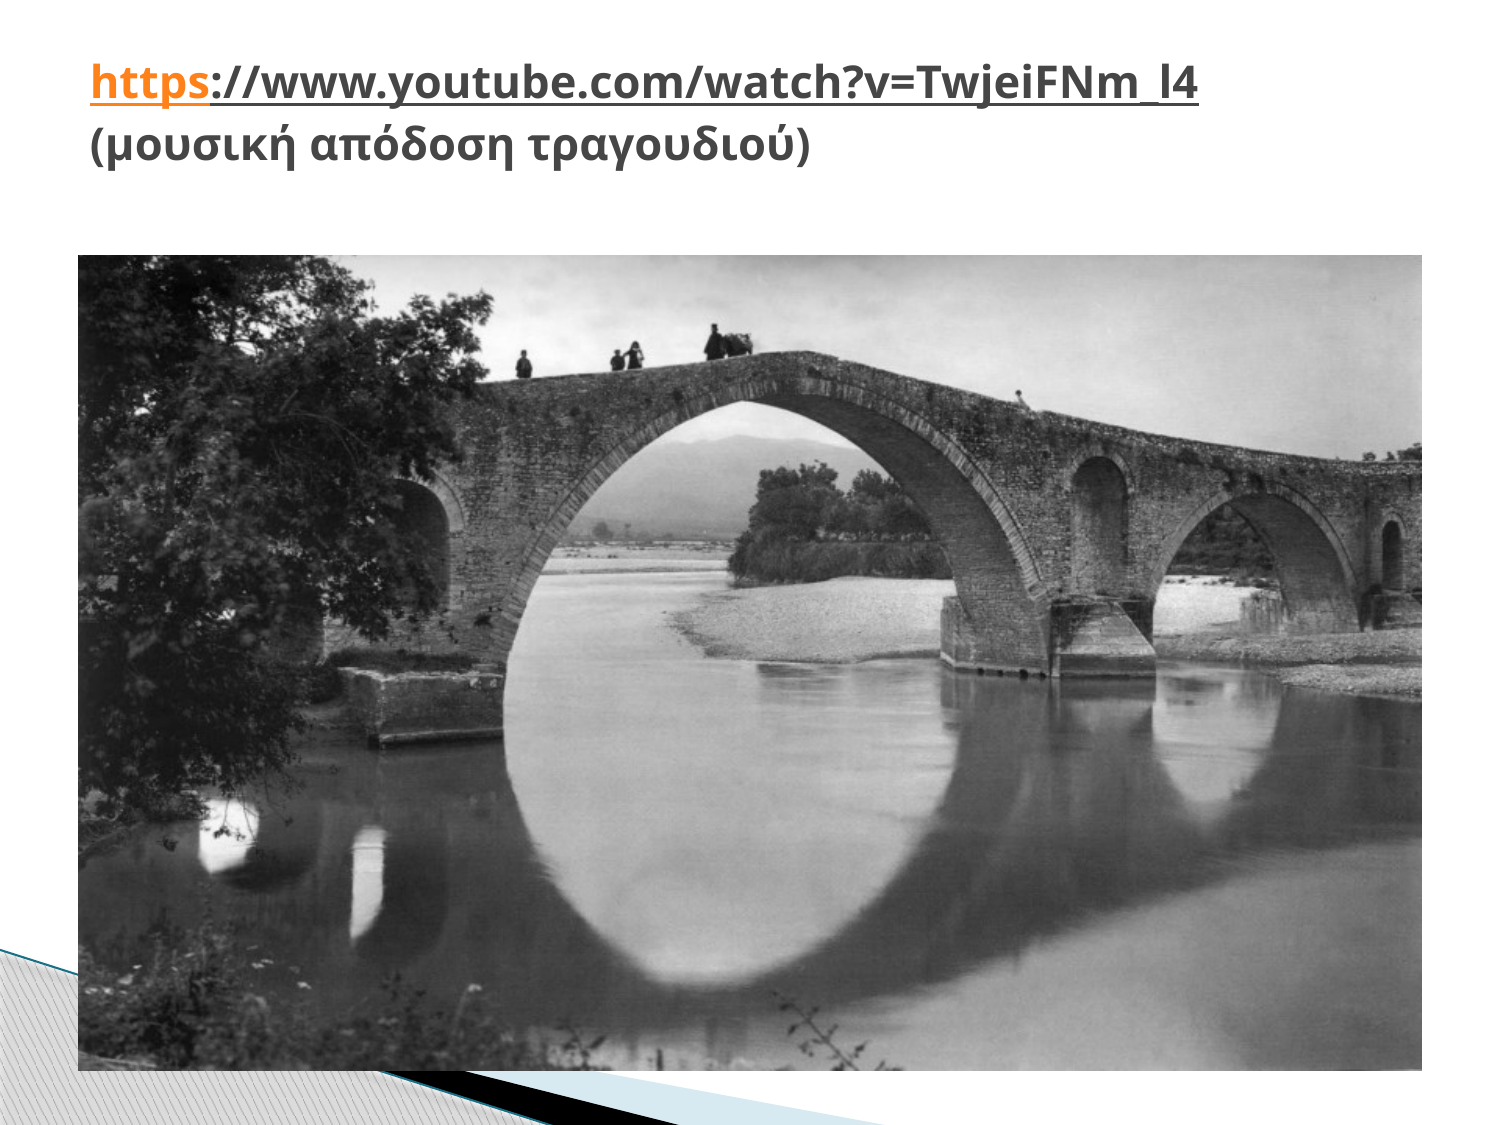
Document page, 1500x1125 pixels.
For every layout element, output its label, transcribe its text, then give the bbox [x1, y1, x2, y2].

title https://www.youtube.com/watch?v=TwjeiFNm_l4 (μουσική απόδοση τραγουδιού) [75, 45, 1425, 233]
picture [77, 255, 1423, 1071]
